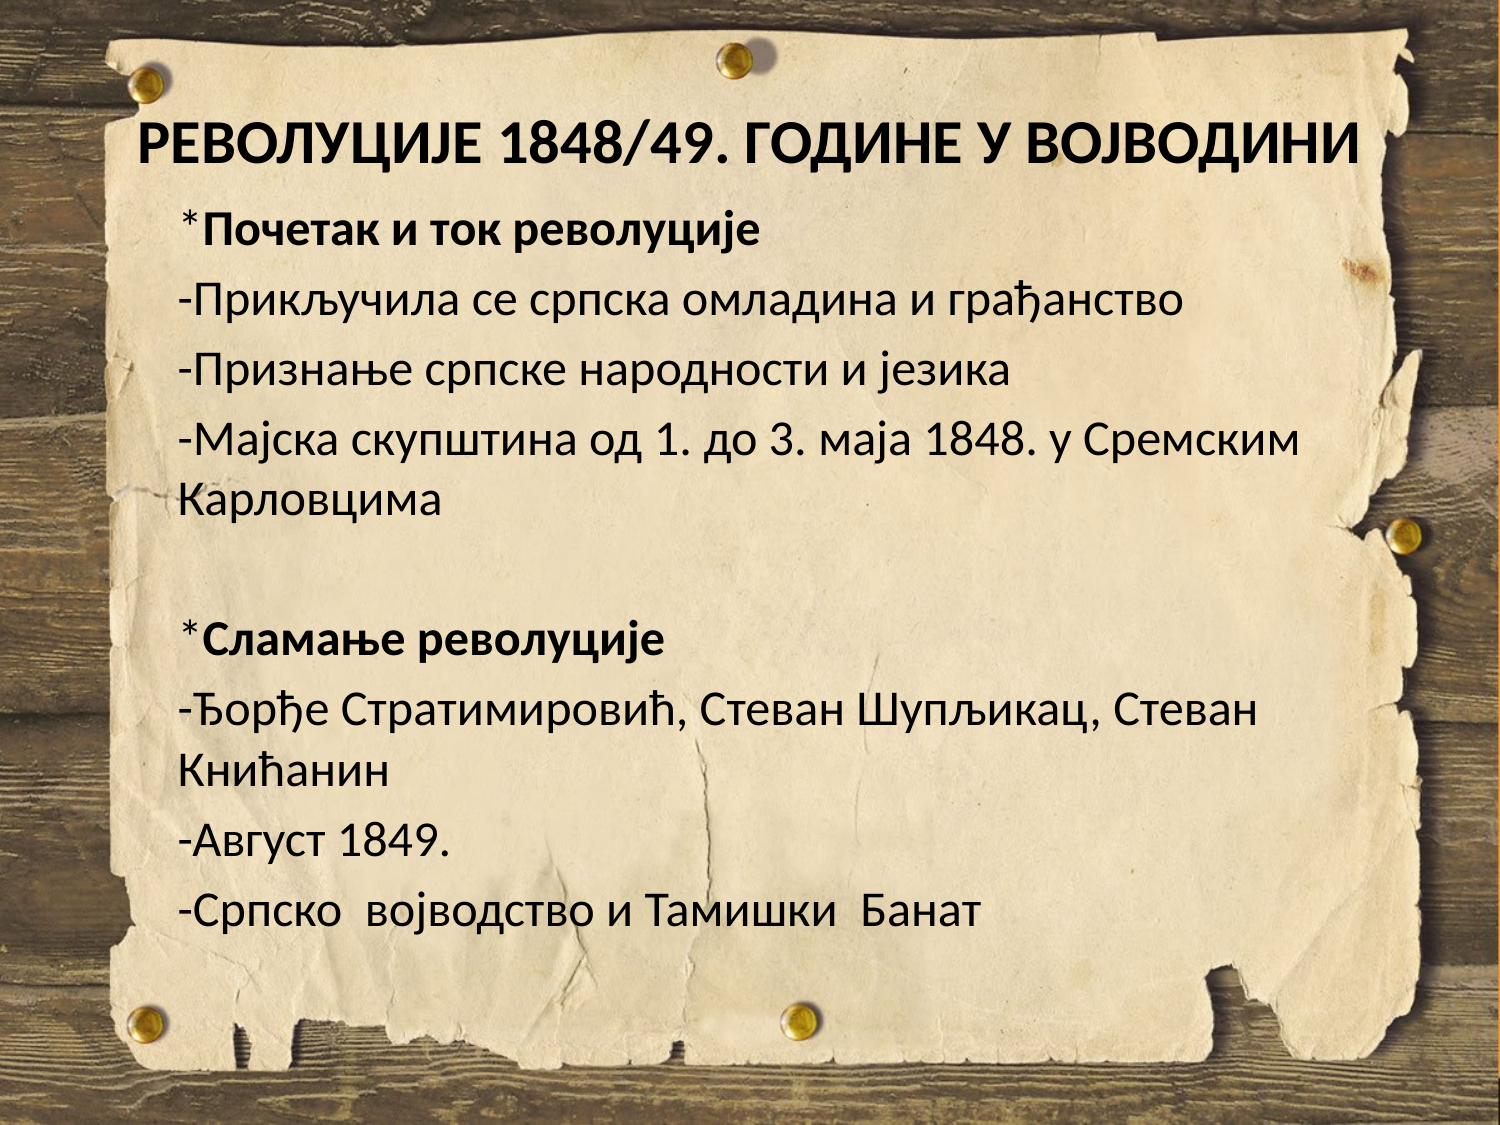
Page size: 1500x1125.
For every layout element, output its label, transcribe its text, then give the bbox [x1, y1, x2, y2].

title РЕВОЛУЦИЈЕ 1848/49. ГОДИНЕ У ВОЈВОДИНИ [75, 45, 1425, 233]
list *Почетак и ток револуције -Прикључила се српска омладина и грађанство -Признање српске народности и језика -Мајска скупштина од 1. до 3. маја 1848. у Сремским Карловцима *Сламање револуције -Ђорђе Стратимировић, Стеван Шупљикац, Стеван Книћанин -Август 1849. -Српско војводство и Тамишки Банат [162, 187, 1425, 1050]
picture [0, 0, 1500, 1125]
